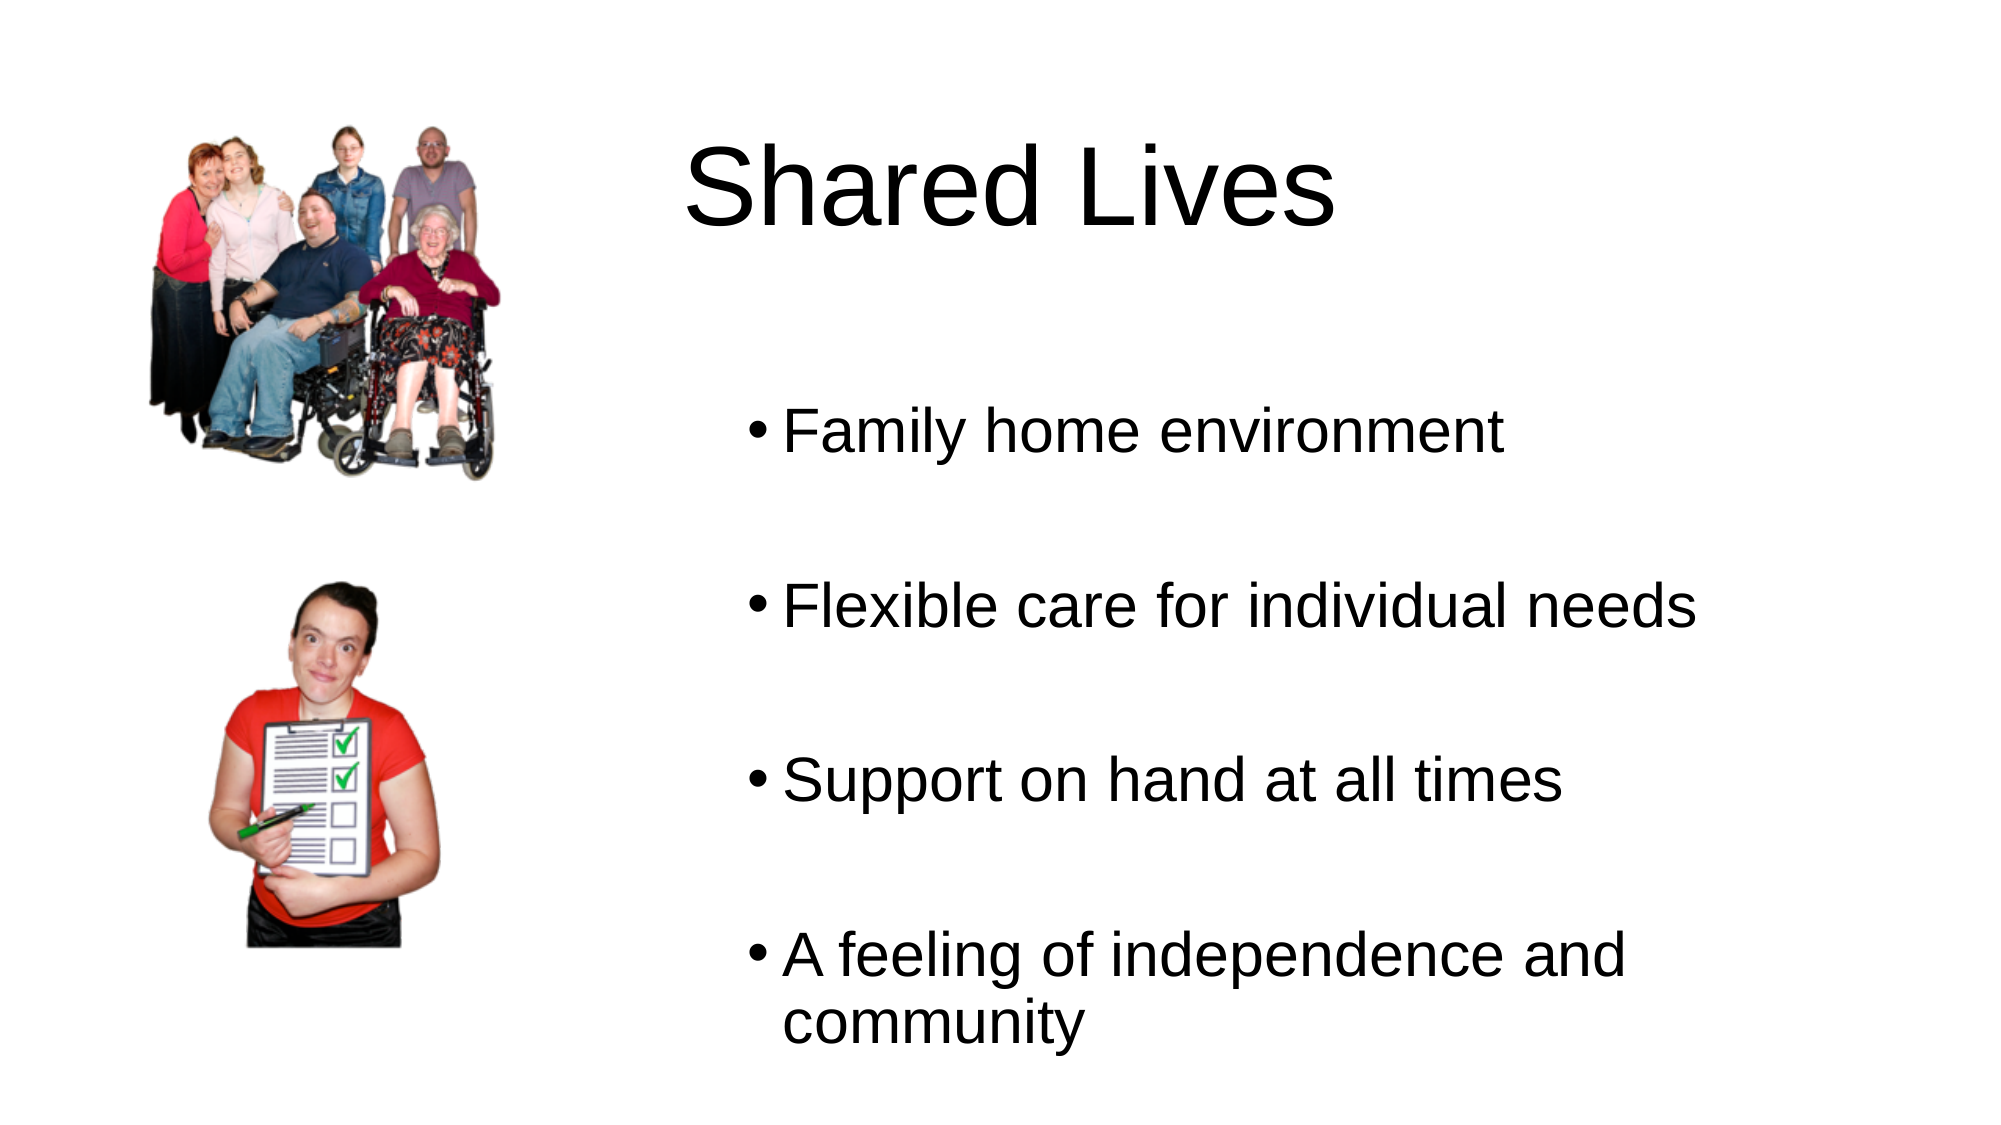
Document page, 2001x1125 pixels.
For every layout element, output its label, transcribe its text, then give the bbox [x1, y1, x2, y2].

picture [137, 577, 513, 953]
list Family home environment Flexible care for individual needs Support on hand at all times A feeling of independence and community [732, 305, 1863, 1068]
text_box Shared Lives [667, 105, 1417, 255]
picture [137, 119, 513, 495]
